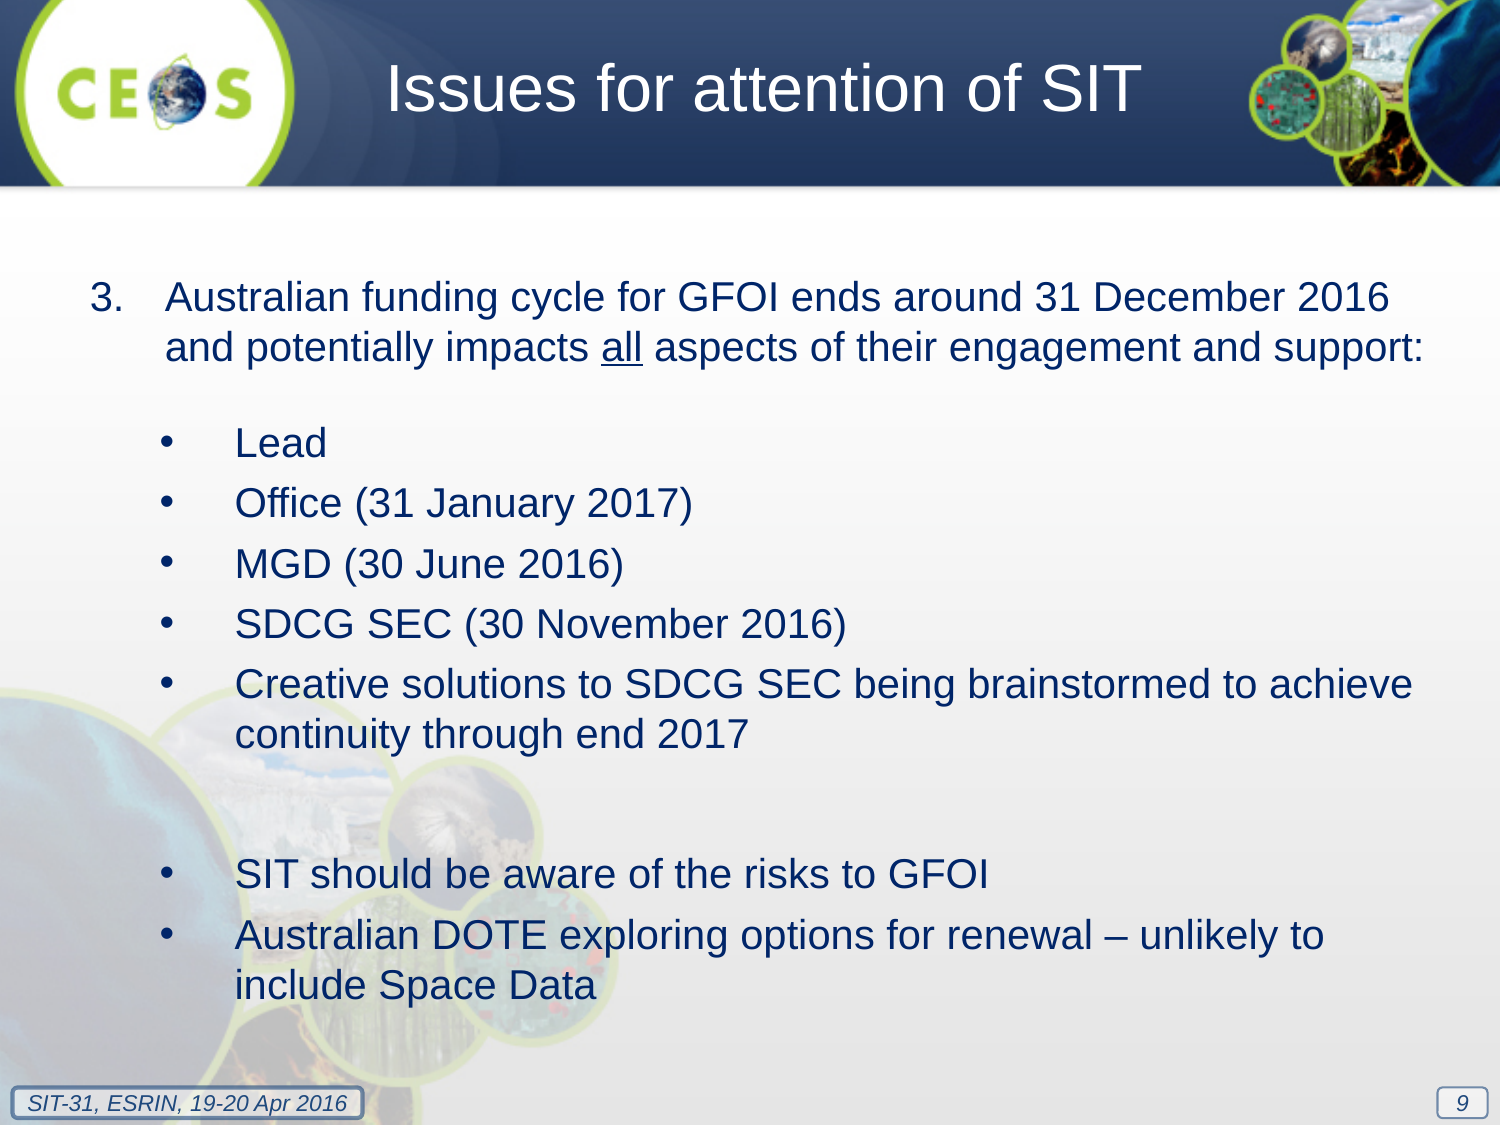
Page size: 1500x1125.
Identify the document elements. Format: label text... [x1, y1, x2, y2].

text_box Issues for attention of SIT [378, 37, 1153, 133]
list Australian funding cycle for GFOI ends around 31 December 2016 and potentially impacts all aspects of their engagement and support: Lead Office (31 January 2017) MGD (30 June 2016) SDCG SEC (30 November 2016) Creative solutions to SDCG SEC being brainstormed to achieve continuity through end 2017 SIT should be aware of the risks to GFOI Australian DOTE exploring options for renewal – unlikely to include Space Data [75, 262, 1450, 1038]
picture [0, 0, 1500, 1125]
slide_number 9 [1436, 1086, 1489, 1120]
